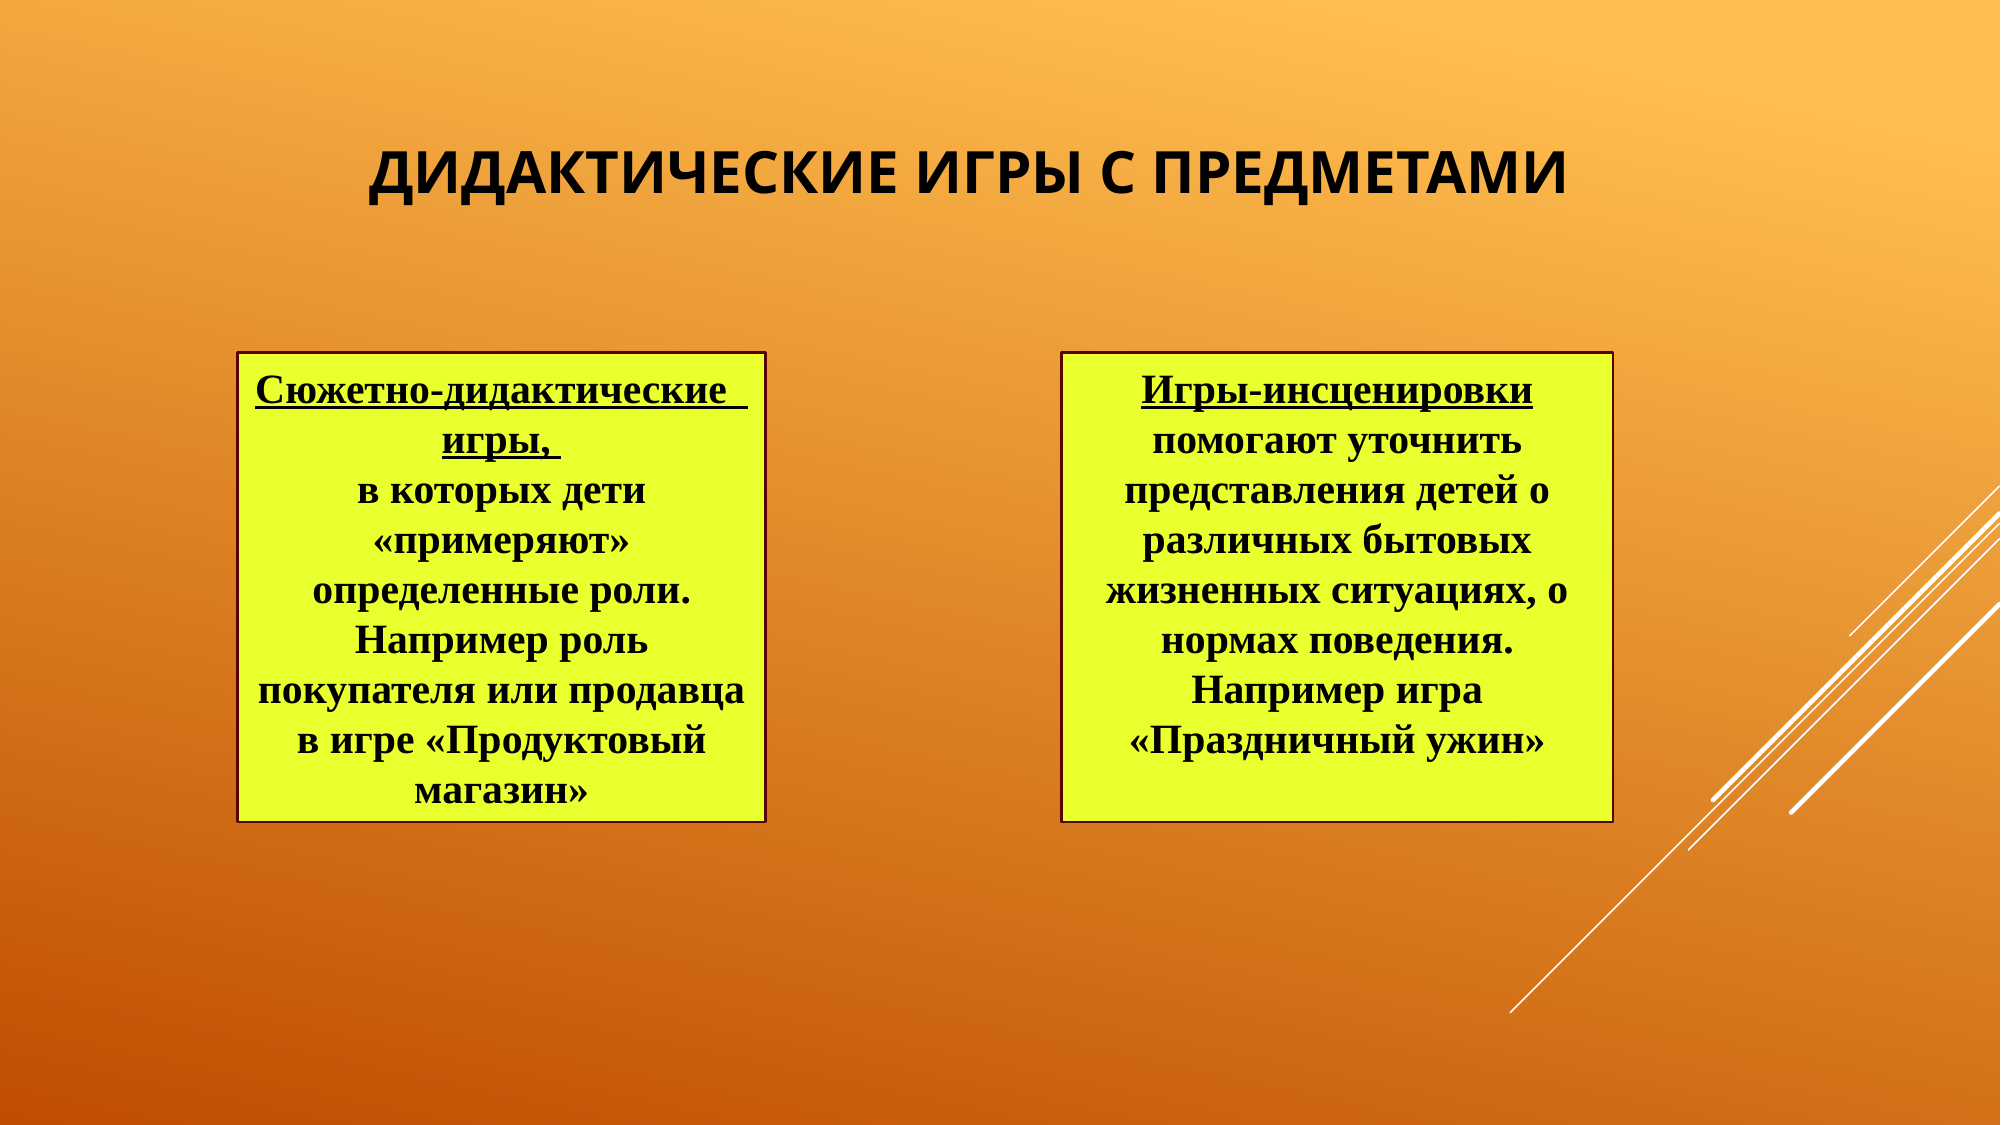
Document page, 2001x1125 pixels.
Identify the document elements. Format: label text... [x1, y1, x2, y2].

text_box Игры-инсценировки помогают уточнить представления детей о различных бытовых жизненных ситуациях, о нормах поведения. Например игра «Праздничный ужин» [1060, 351, 1614, 823]
text_box Сюжетно-дидактические игры, в которых дети «примеряют» определенные роли. Например роль покупателя или продавца в игре «Продуктовый магазин» [236, 351, 767, 823]
title Дидактические игры с предметами [112, 79, 1766, 262]
